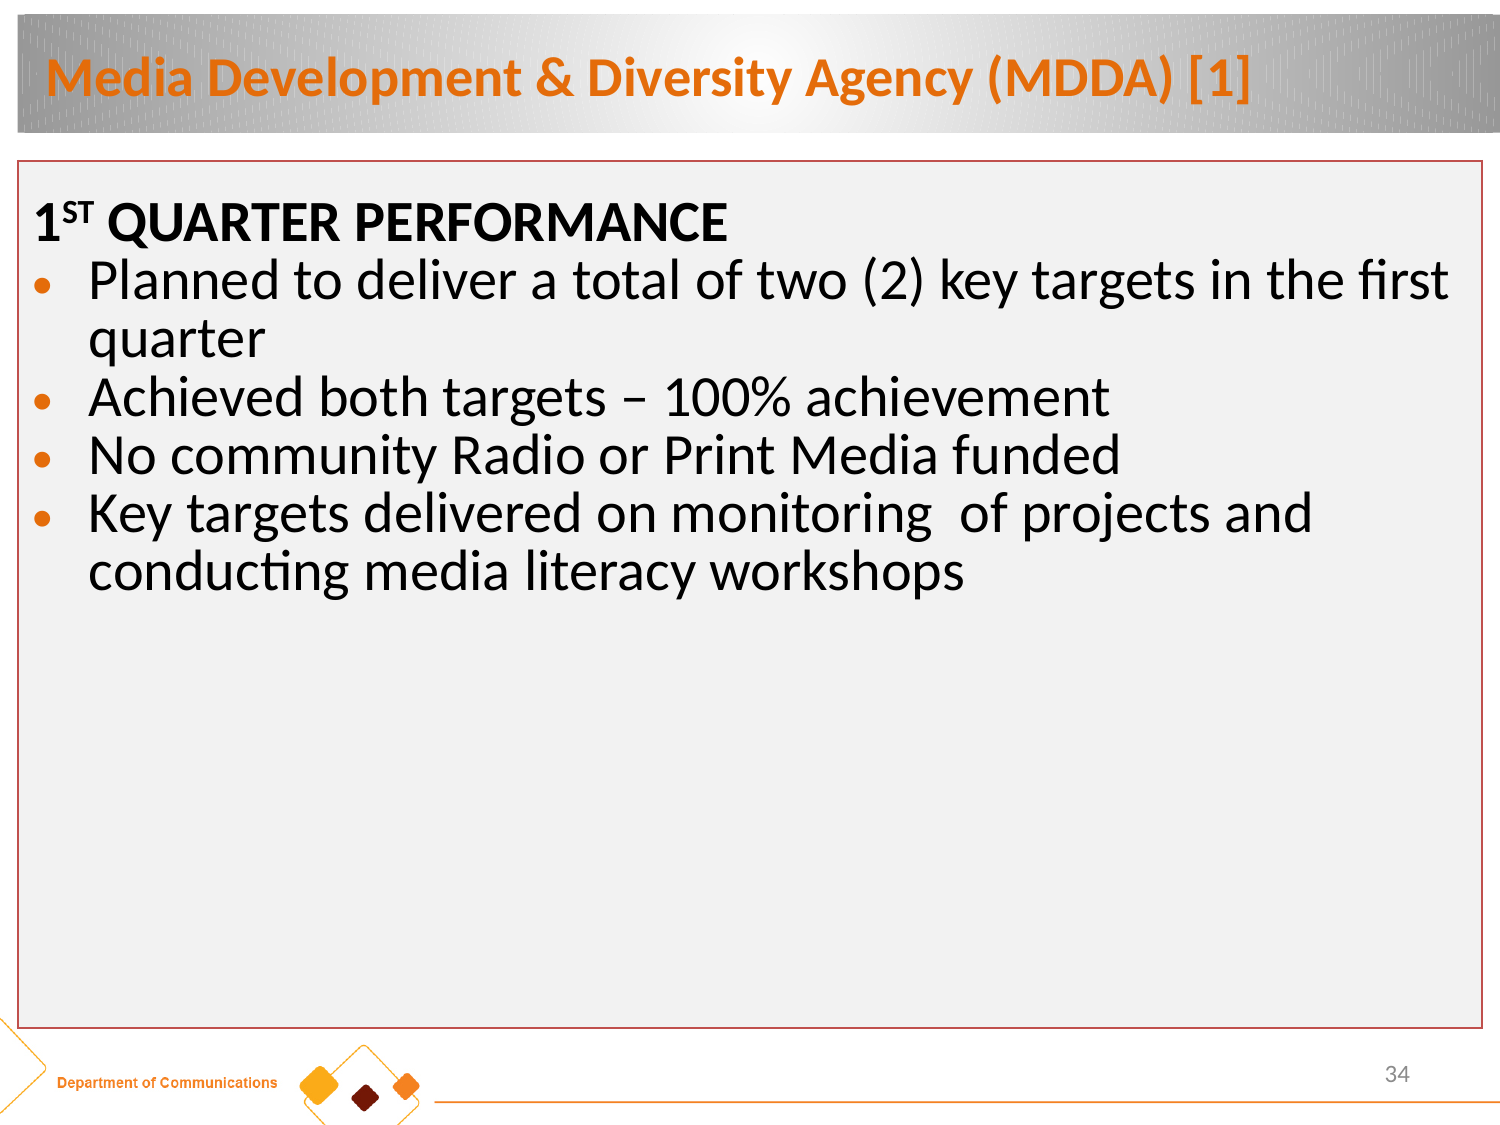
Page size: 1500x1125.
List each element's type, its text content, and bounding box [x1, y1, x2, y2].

picture [0, 0, 1500, 1125]
table_header 1ST QUARTER PERFORMANCE Planned to deliver a total of two (2) key targets in the first quarter Achieved both targets – 100% achievement No community Radio or Print Media funded Key targets delivered on monitoring of projects and conducting media literacy workshops [19, 162, 1481, 1027]
slide_number 34 [1074, 1042, 1425, 1103]
title Media Development & Diversity Agency (MDDA) [1] [17, 14, 1500, 133]
